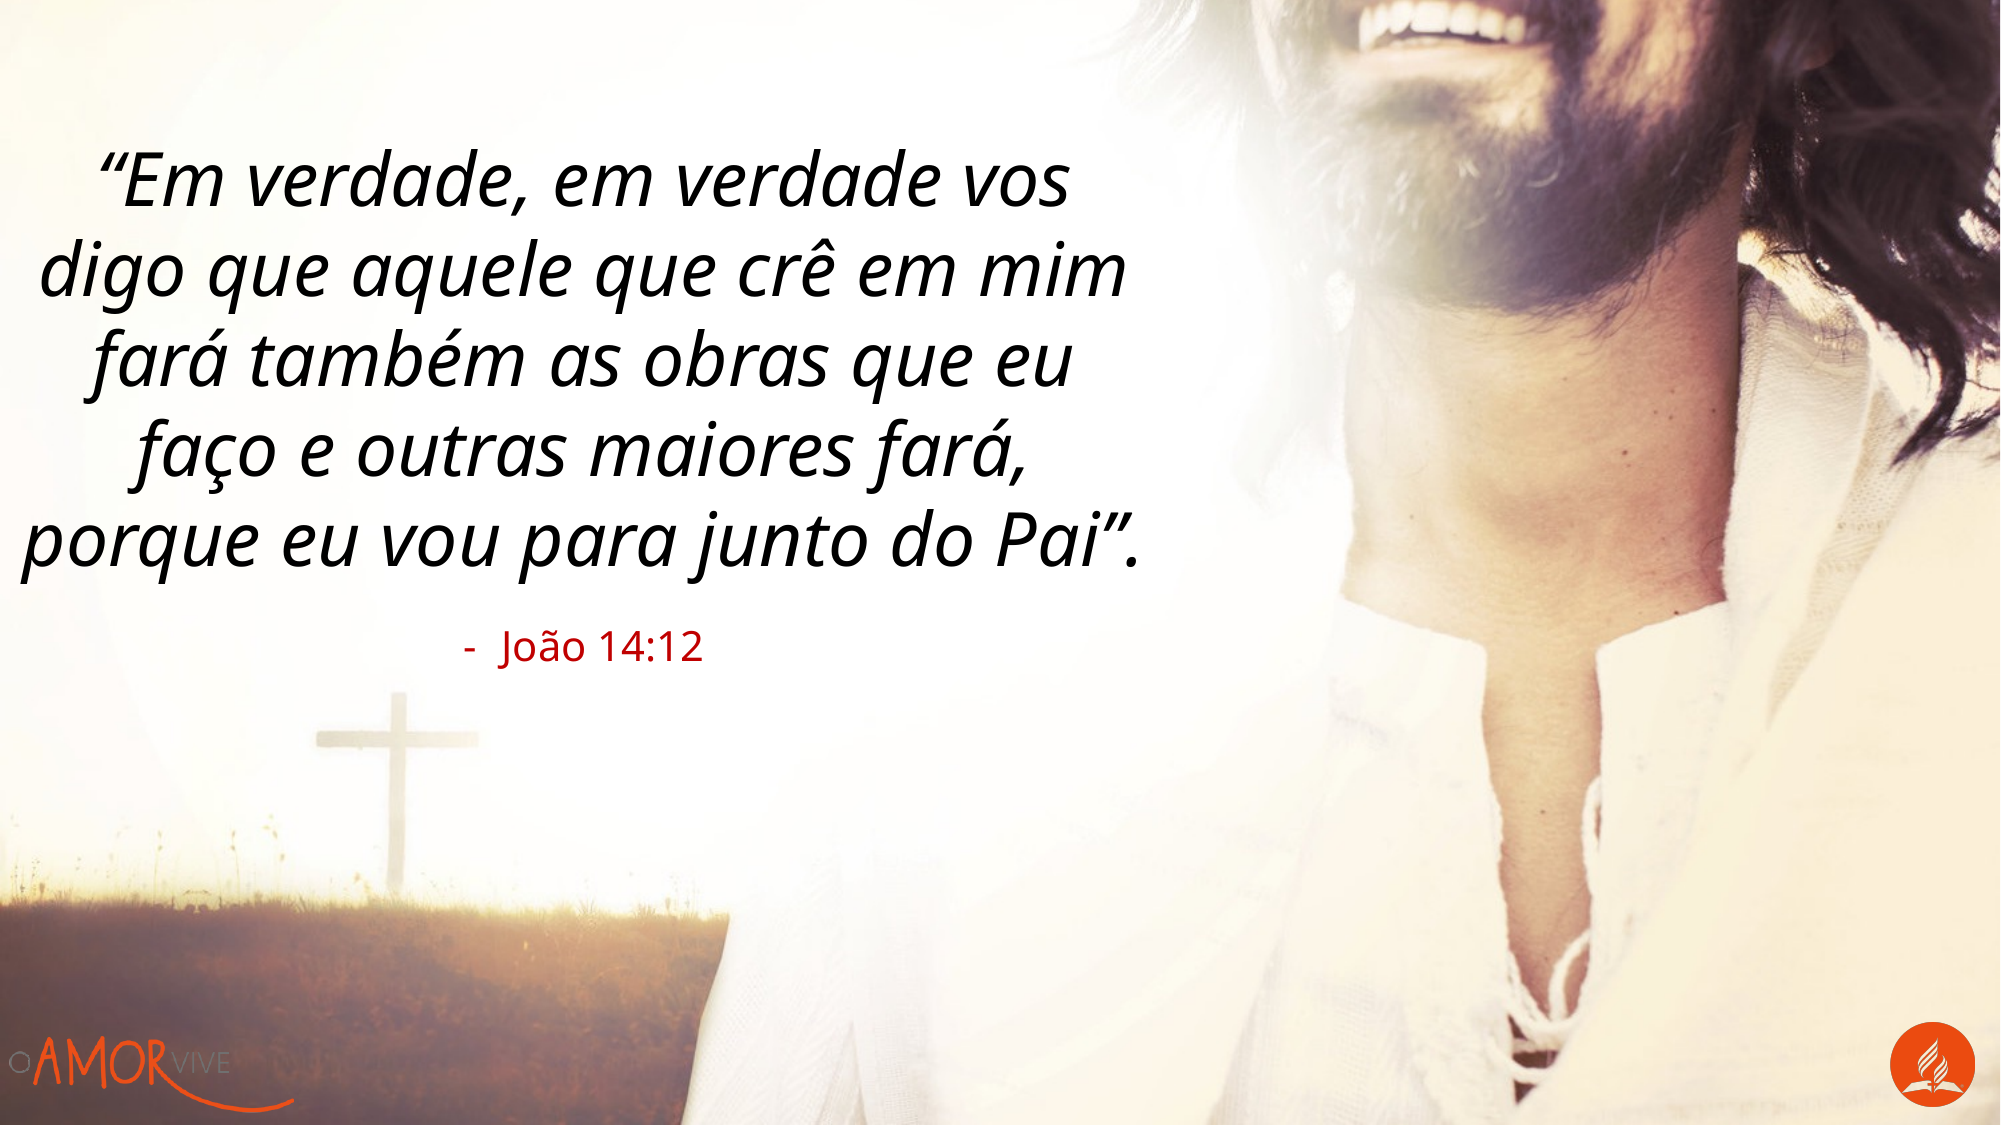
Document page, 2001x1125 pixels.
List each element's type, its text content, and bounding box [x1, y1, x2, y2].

picture [0, 0, 2001, 1125]
list “Em verdade, em verdade vos digo que aquele que crê em mim fará também as obras que eu faço e outras maiores fará, porque eu vou para junto do Pai”. João 14:12 [0, 0, 1169, 803]
